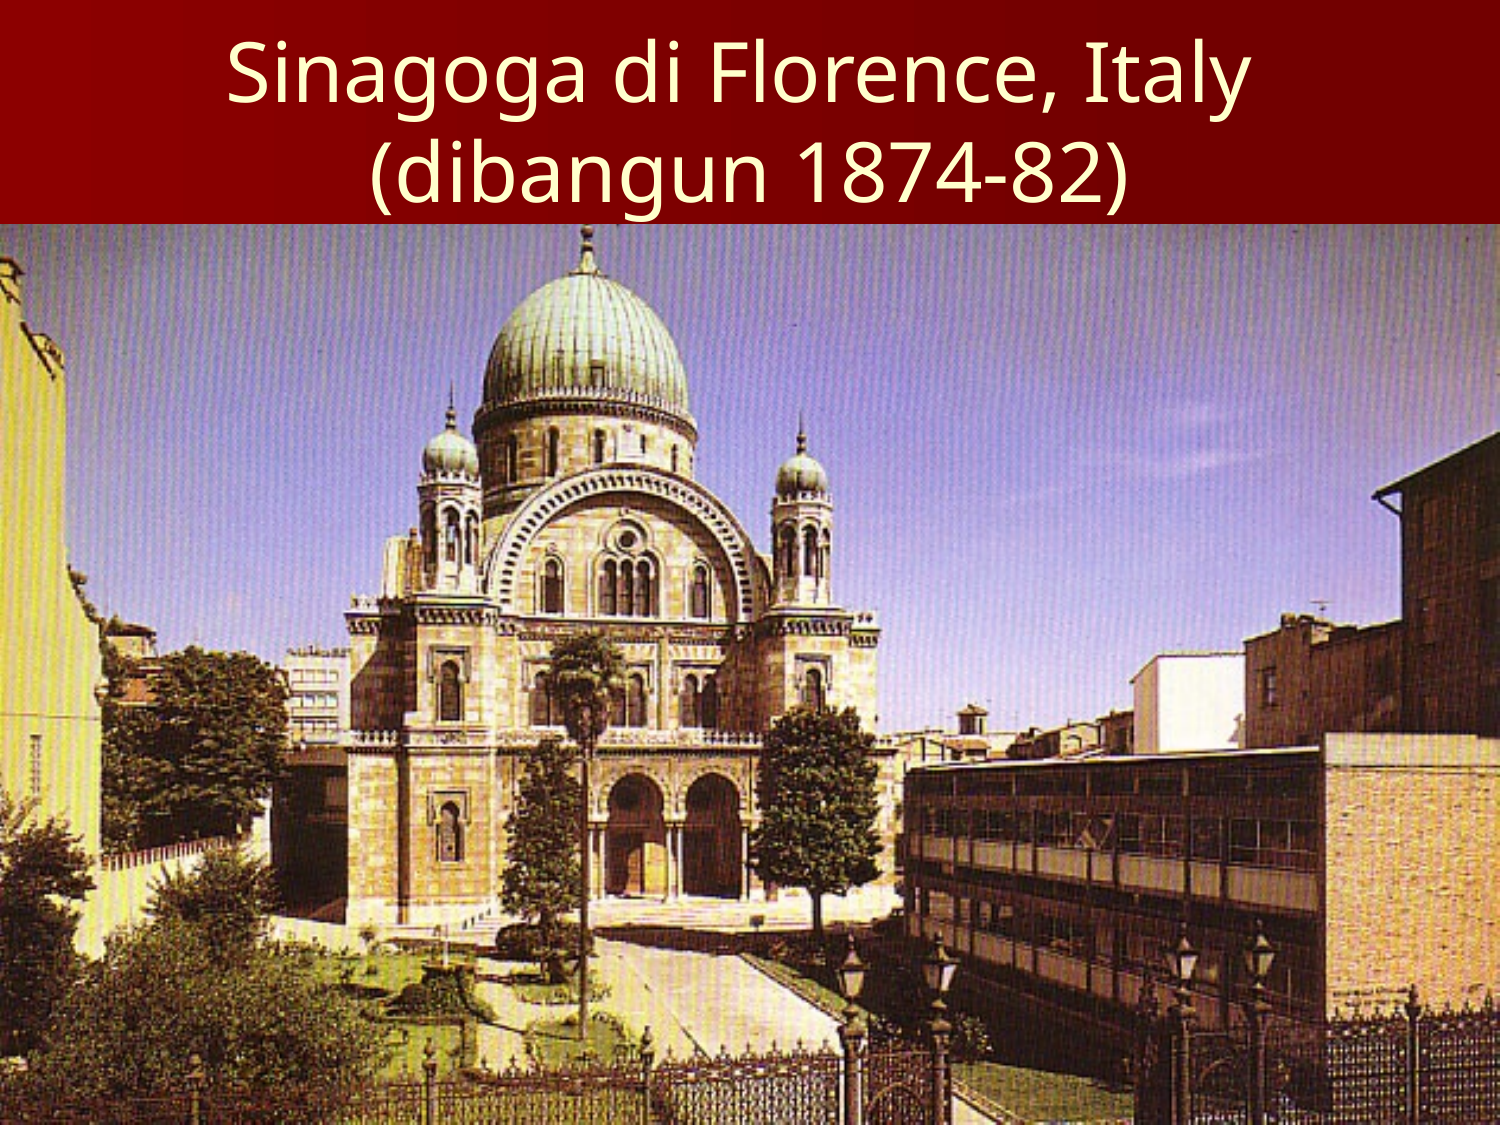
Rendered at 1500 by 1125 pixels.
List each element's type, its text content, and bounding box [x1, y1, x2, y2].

picture [0, 224, 1500, 1125]
title Sinagoga di Florence, Italy (dibangun 1874-82) [74, 24, 1426, 213]
